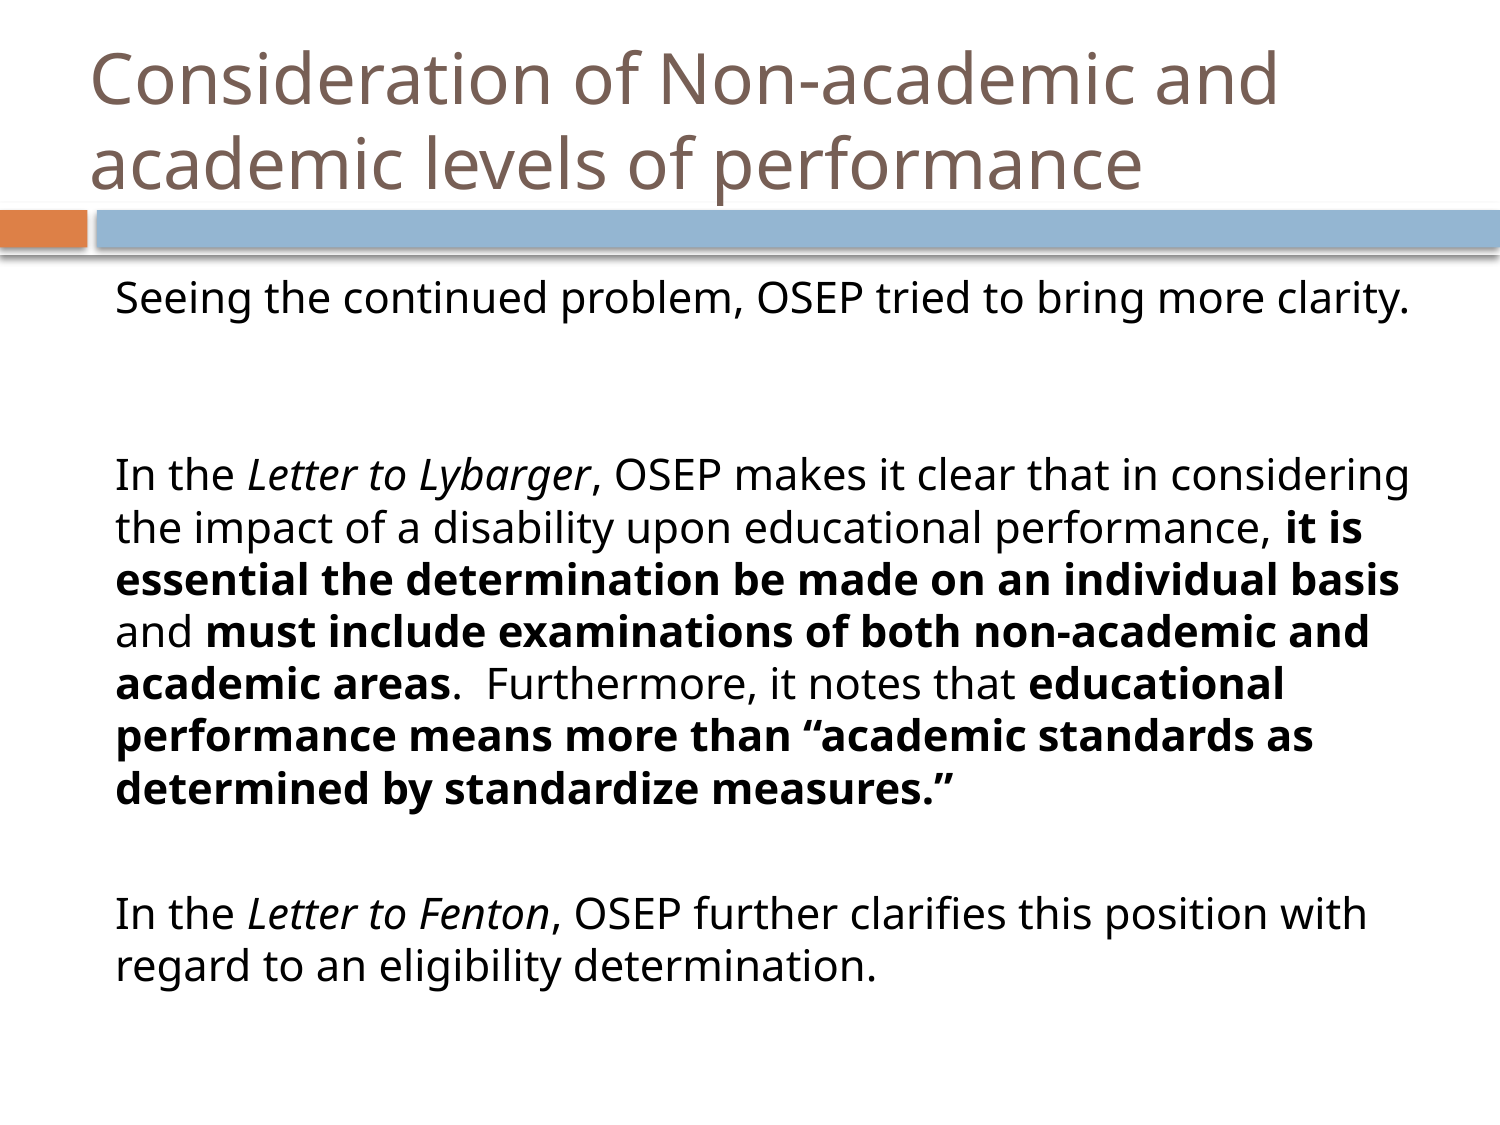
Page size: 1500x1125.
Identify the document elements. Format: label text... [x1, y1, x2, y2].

list Seeing the continued problem, OSEP tried to bring more clarity. In the Letter to Lybarger, OSEP makes it clear that in considering the impact of a disability upon educational performance, it is essential the determination be made on an individual basis and must include examinations of both non-academic and academic areas. Furthermore, it notes that educational performance means more than “academic standards as determined by standardize measures.” In the Letter to Fenton, OSEP further clarifies this position with regard to an eligibility determination. [100, 262, 1438, 1000]
title Consideration of Non-academic and academic levels of performance [75, 24, 1425, 213]
